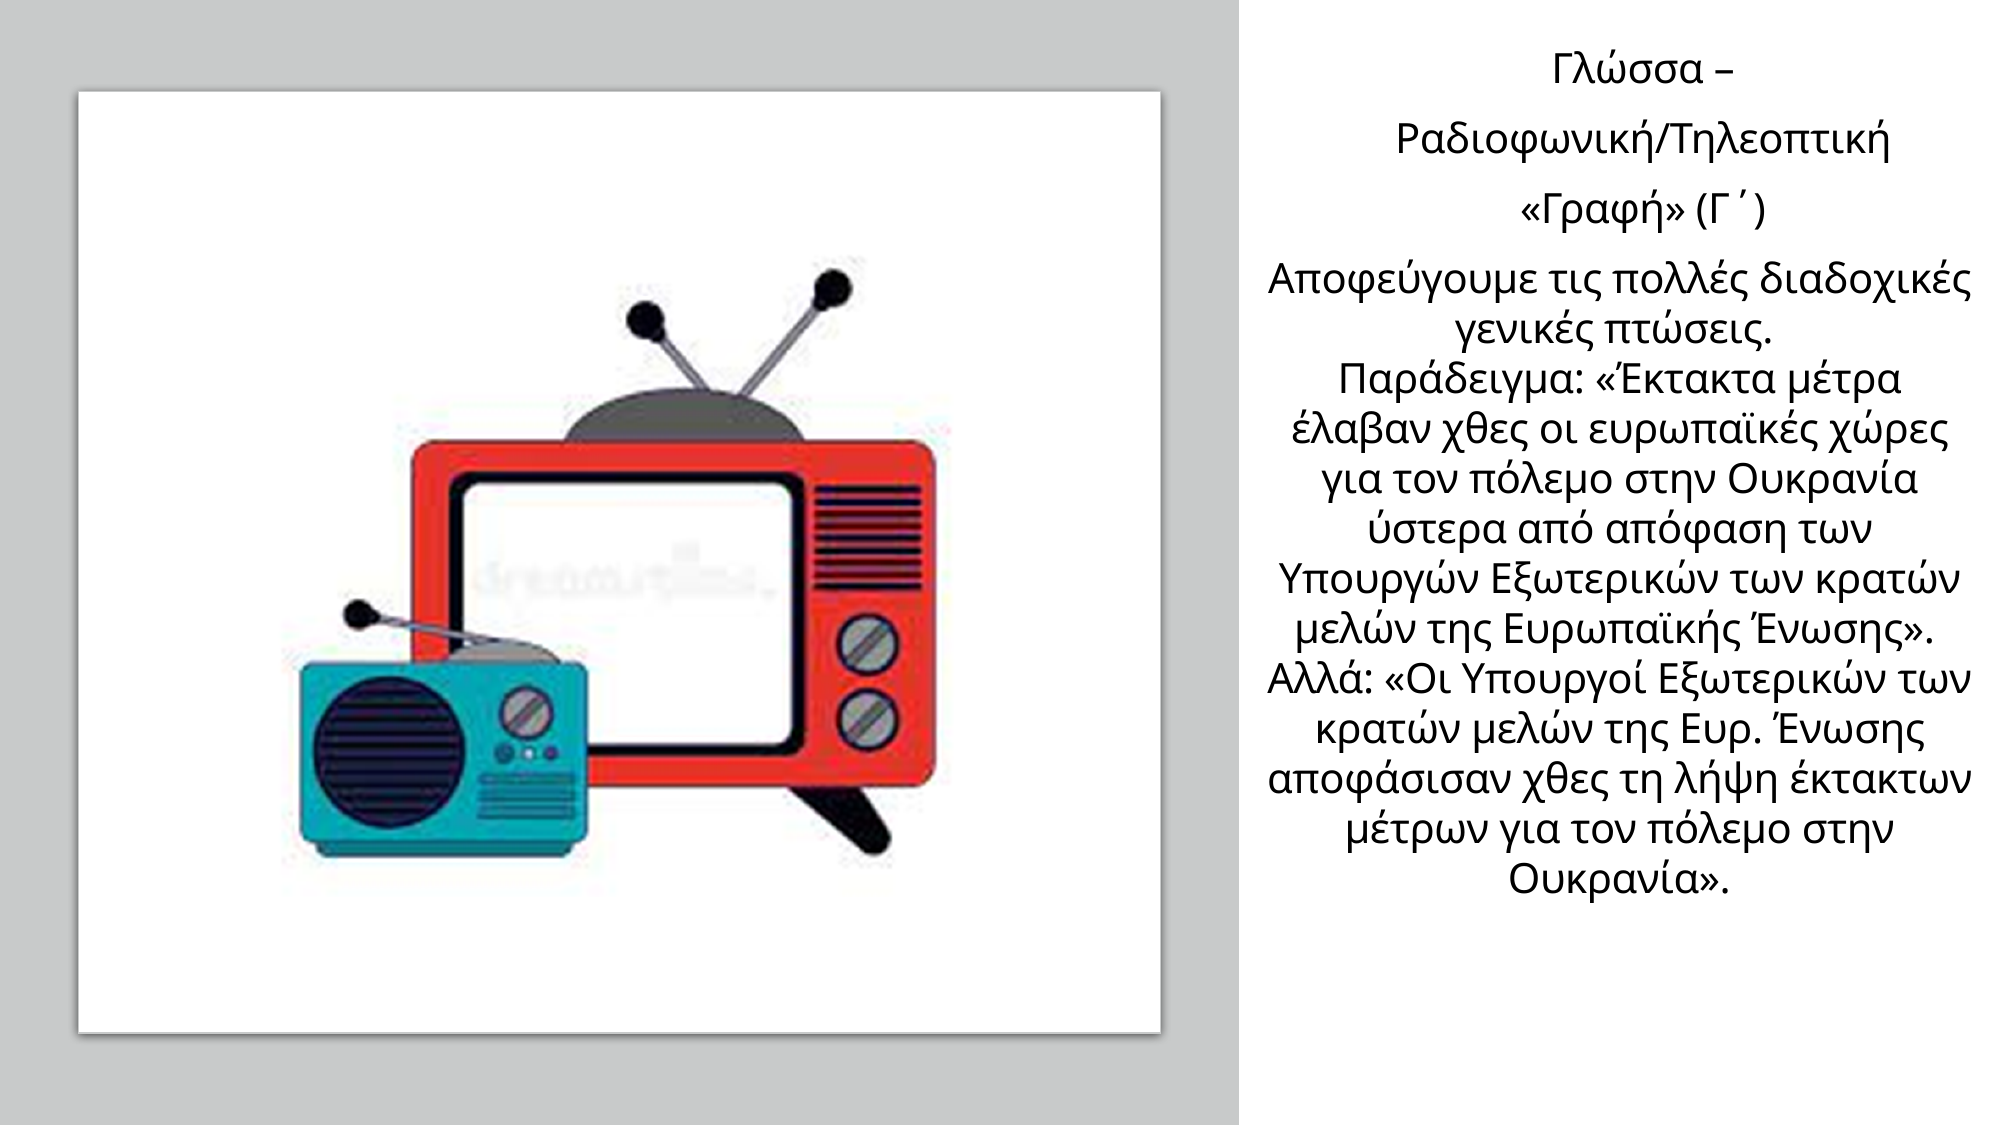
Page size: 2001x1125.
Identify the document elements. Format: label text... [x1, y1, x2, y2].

text_box [0, 0, 1240, 1125]
text_box Αποφεύγουμε τις πολλές διαδοχικές γενικές πτώσεις. Παράδειγμα: «Έκτακτα μέτρα έλαβαν χθες οι ευρωπαϊκές χώρες για τον πόλεμο στην Ουκρανία ύστερα από απόφαση των Υπουργών Εξωτερικών των κρατών μελών της Ευρωπαϊκής Ένωσης». Αλλά: «Οι Υπουργοί Εξωτερικών των κρατών μελών της Ευρ. Ένωσης αποφάσισαν χθες τη λήψη έκτακτων μέτρων για τον πόλεμο στην Ουκρανία». [1250, 244, 1989, 1125]
text_box [78, 91, 1161, 1034]
title Γλώσσα – Ραδιοφωνική/Τηλεοπτική «Γραφή» (Γ΄) [1342, 21, 1944, 234]
picture [226, 229, 1009, 897]
